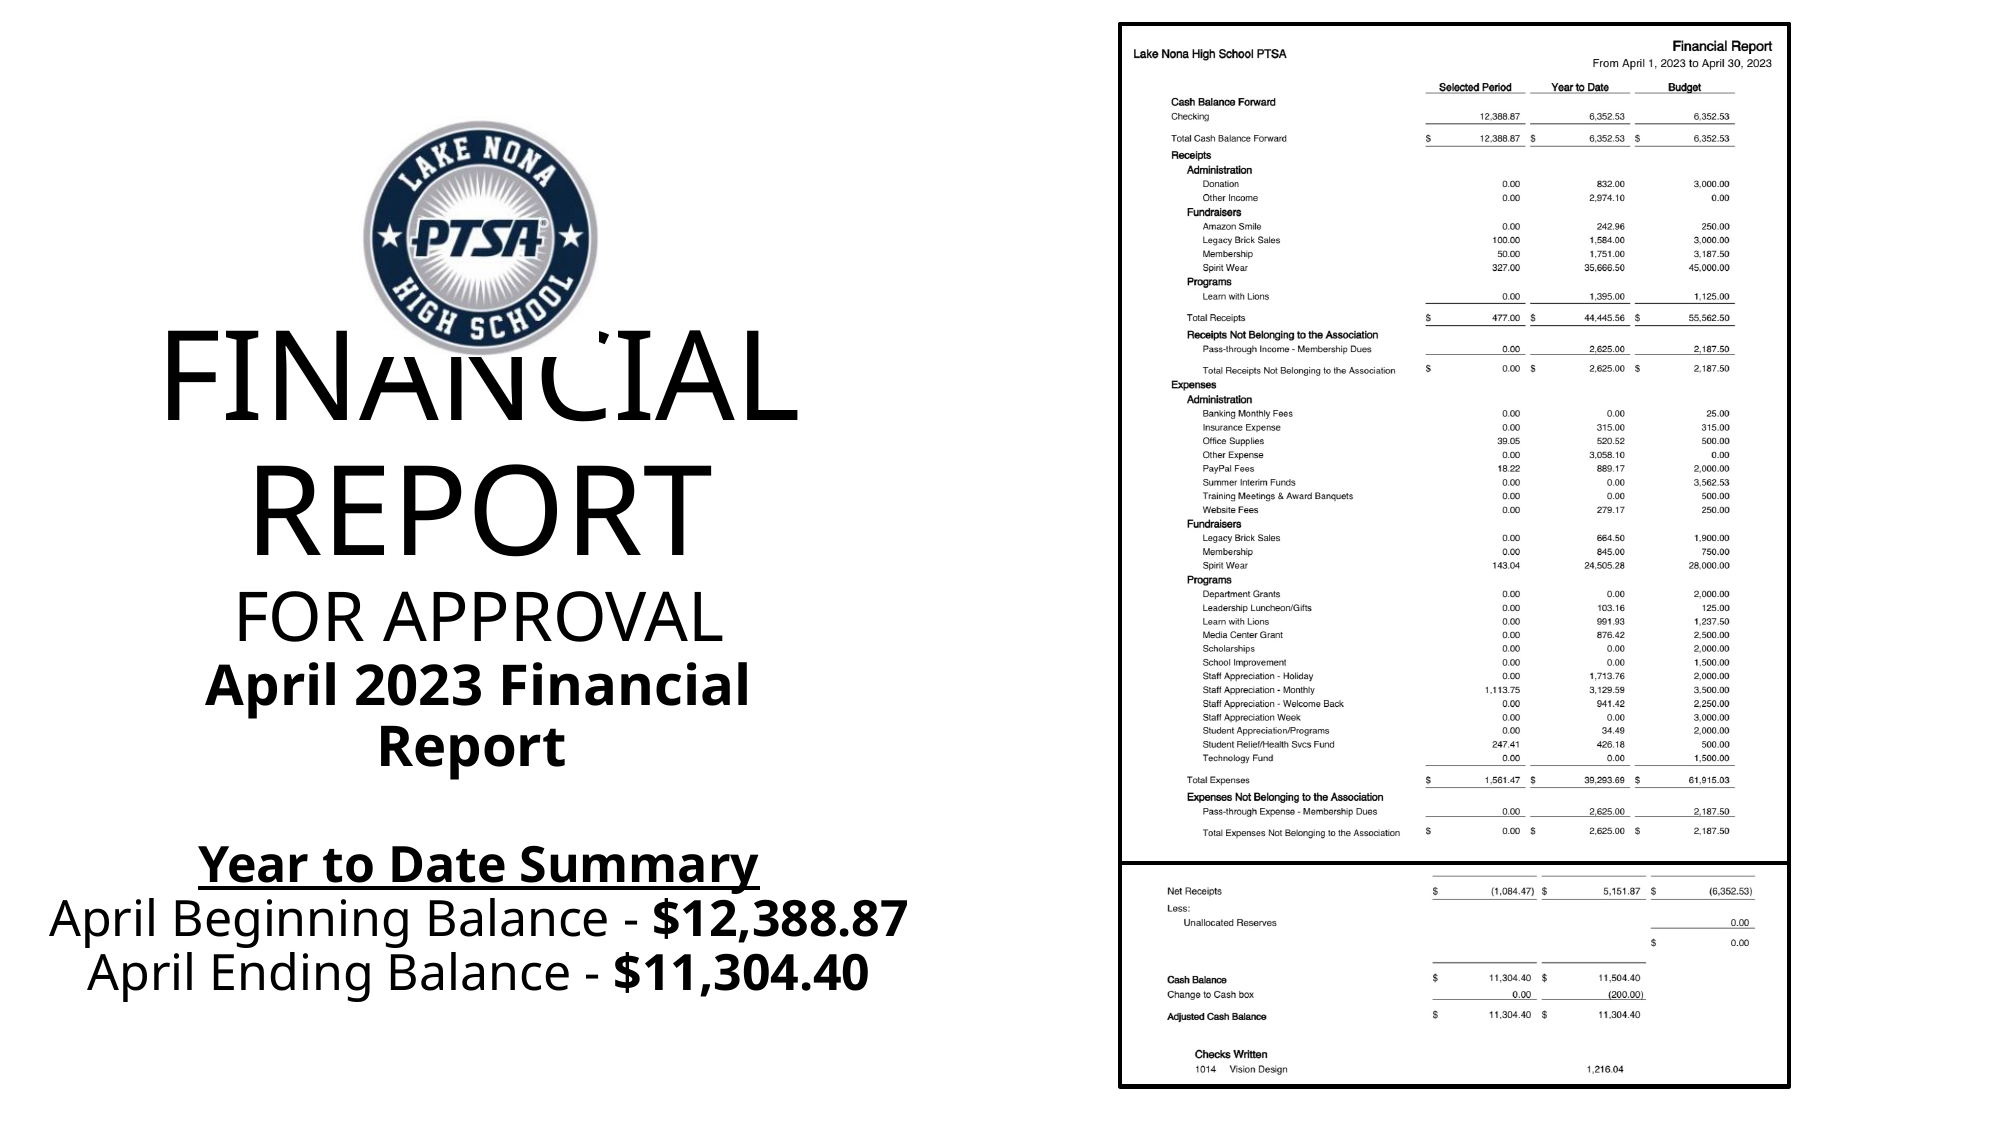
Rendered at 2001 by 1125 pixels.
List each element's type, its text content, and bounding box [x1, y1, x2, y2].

picture [359, 116, 599, 358]
text_box Year to Date Summary April Beginning Balance - $12,388.87 April Ending Balance - $11,304.40 [9, 802, 949, 1009]
picture [1121, 25, 1788, 1085]
text_box FINANCIAL REPORT FOR APPROVAL April 2023 Financial Report [88, 284, 870, 841]
